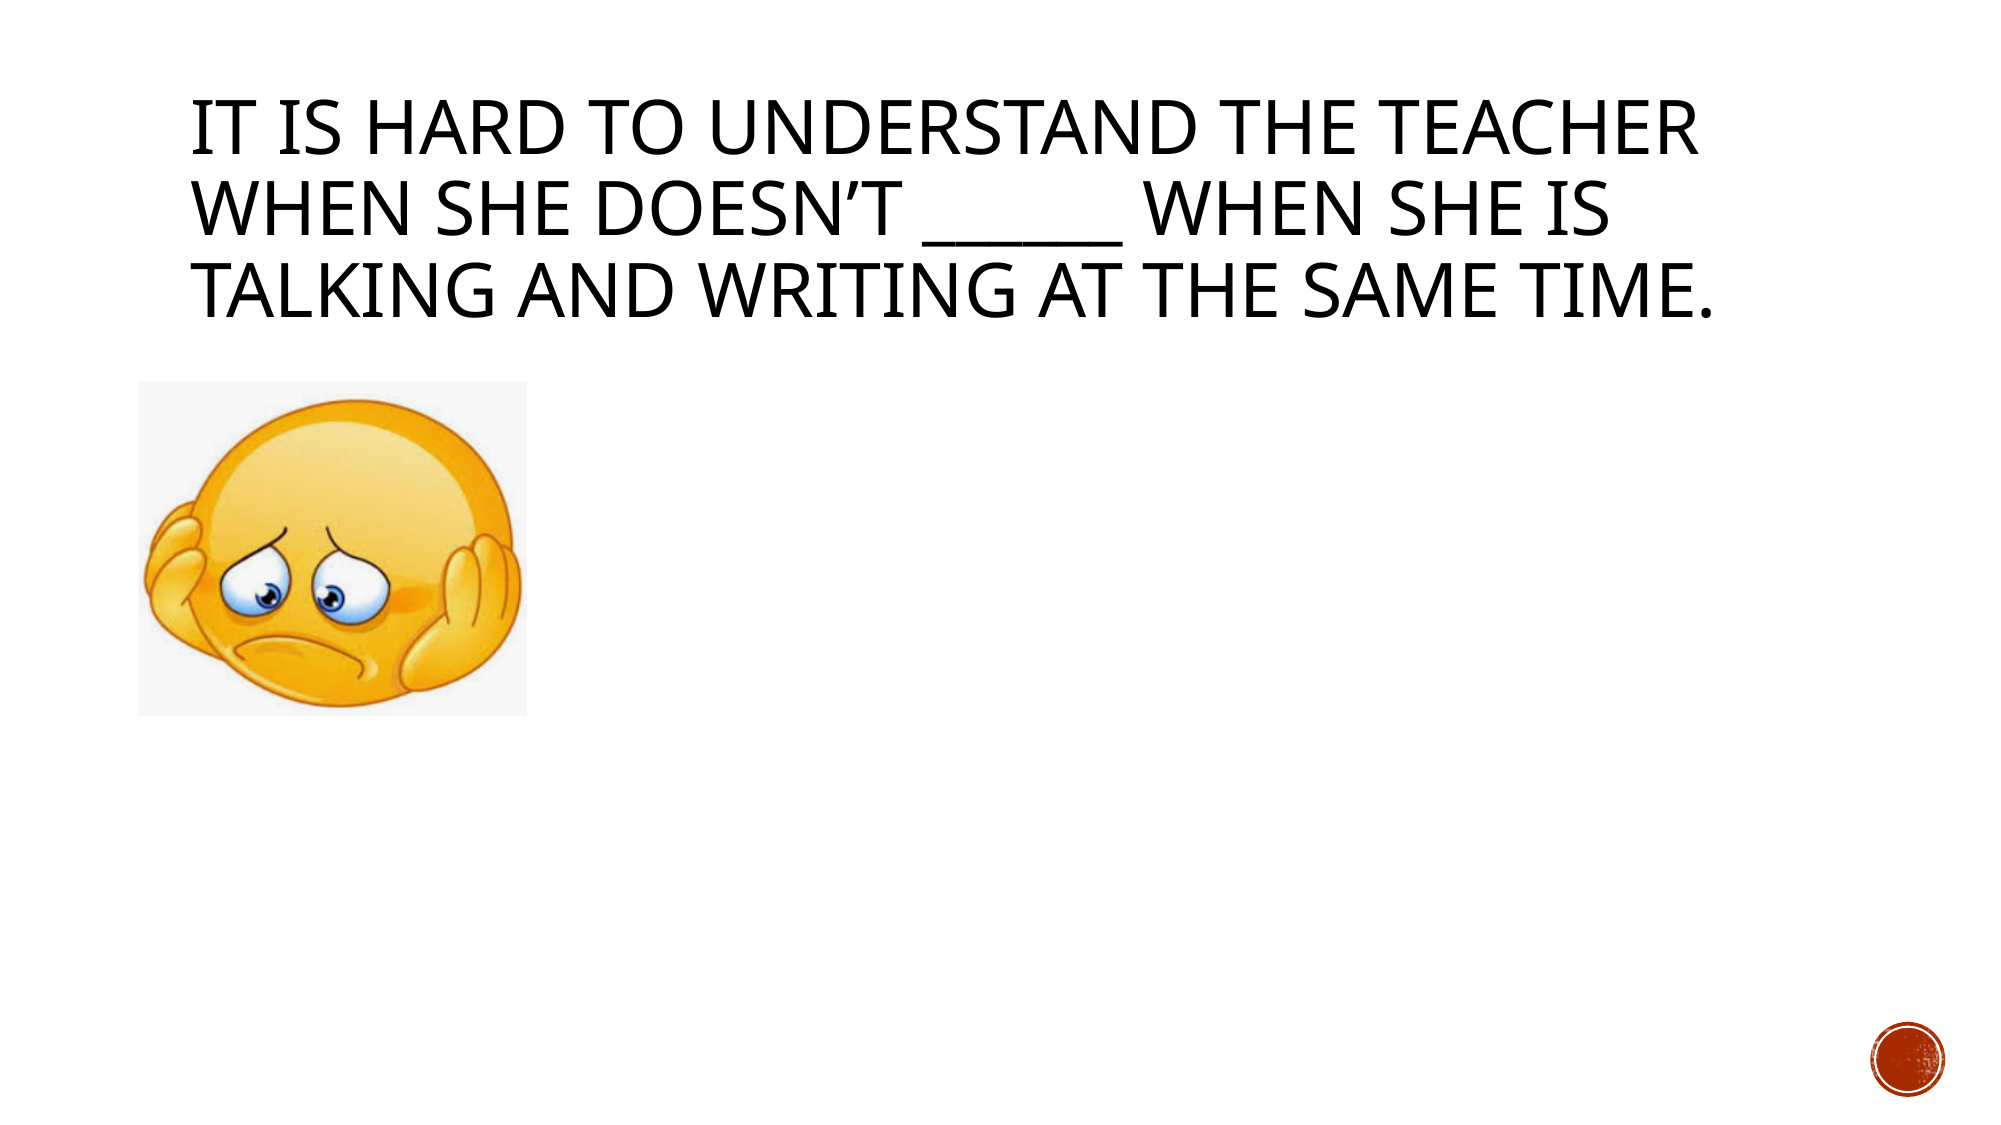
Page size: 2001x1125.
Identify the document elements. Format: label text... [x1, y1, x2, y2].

picture [133, 381, 535, 716]
title It is hard to understand the teacher when she doesn’t ______ When she is talking and writing at the same time. [175, 79, 1826, 344]
